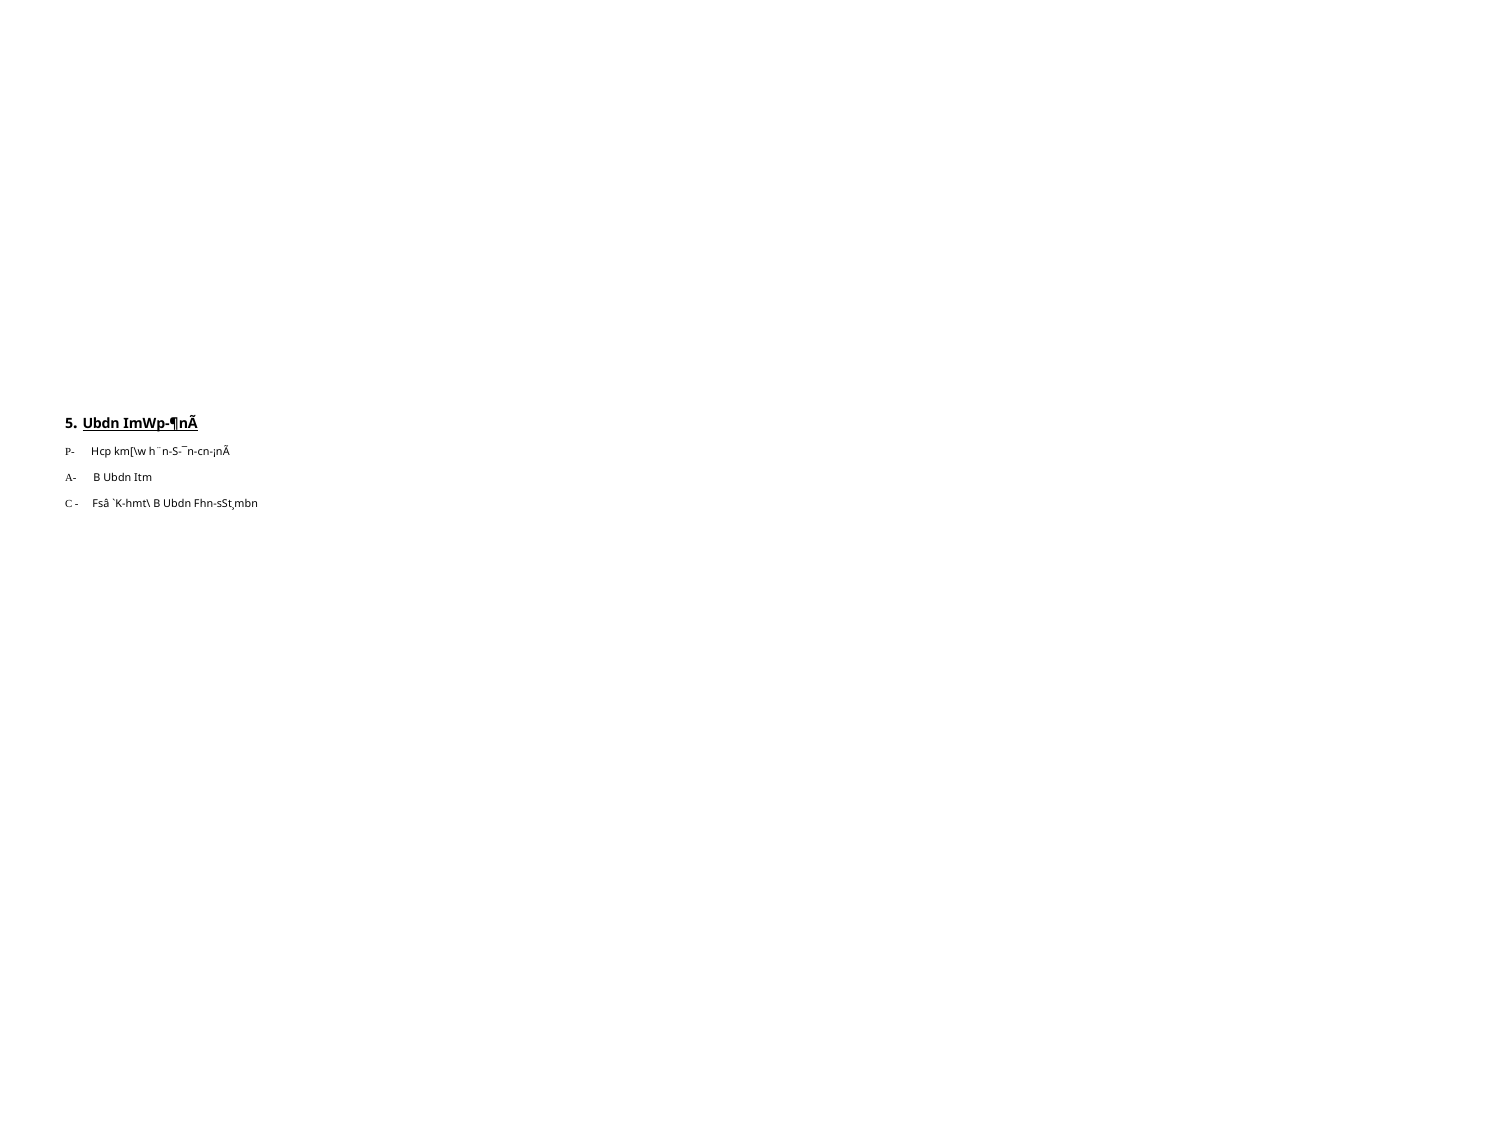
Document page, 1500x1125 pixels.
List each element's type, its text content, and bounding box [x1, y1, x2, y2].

title 5. Ubdn ImWp-¶nÃ P- Hcp km[\w h¨n-S-¯n-cn-¡nÃ A- B Ubdn It­m C - Fsâ `K-hmt\ B Ubdn Fhn-sSt¸mbn [50, 75, 1463, 805]
